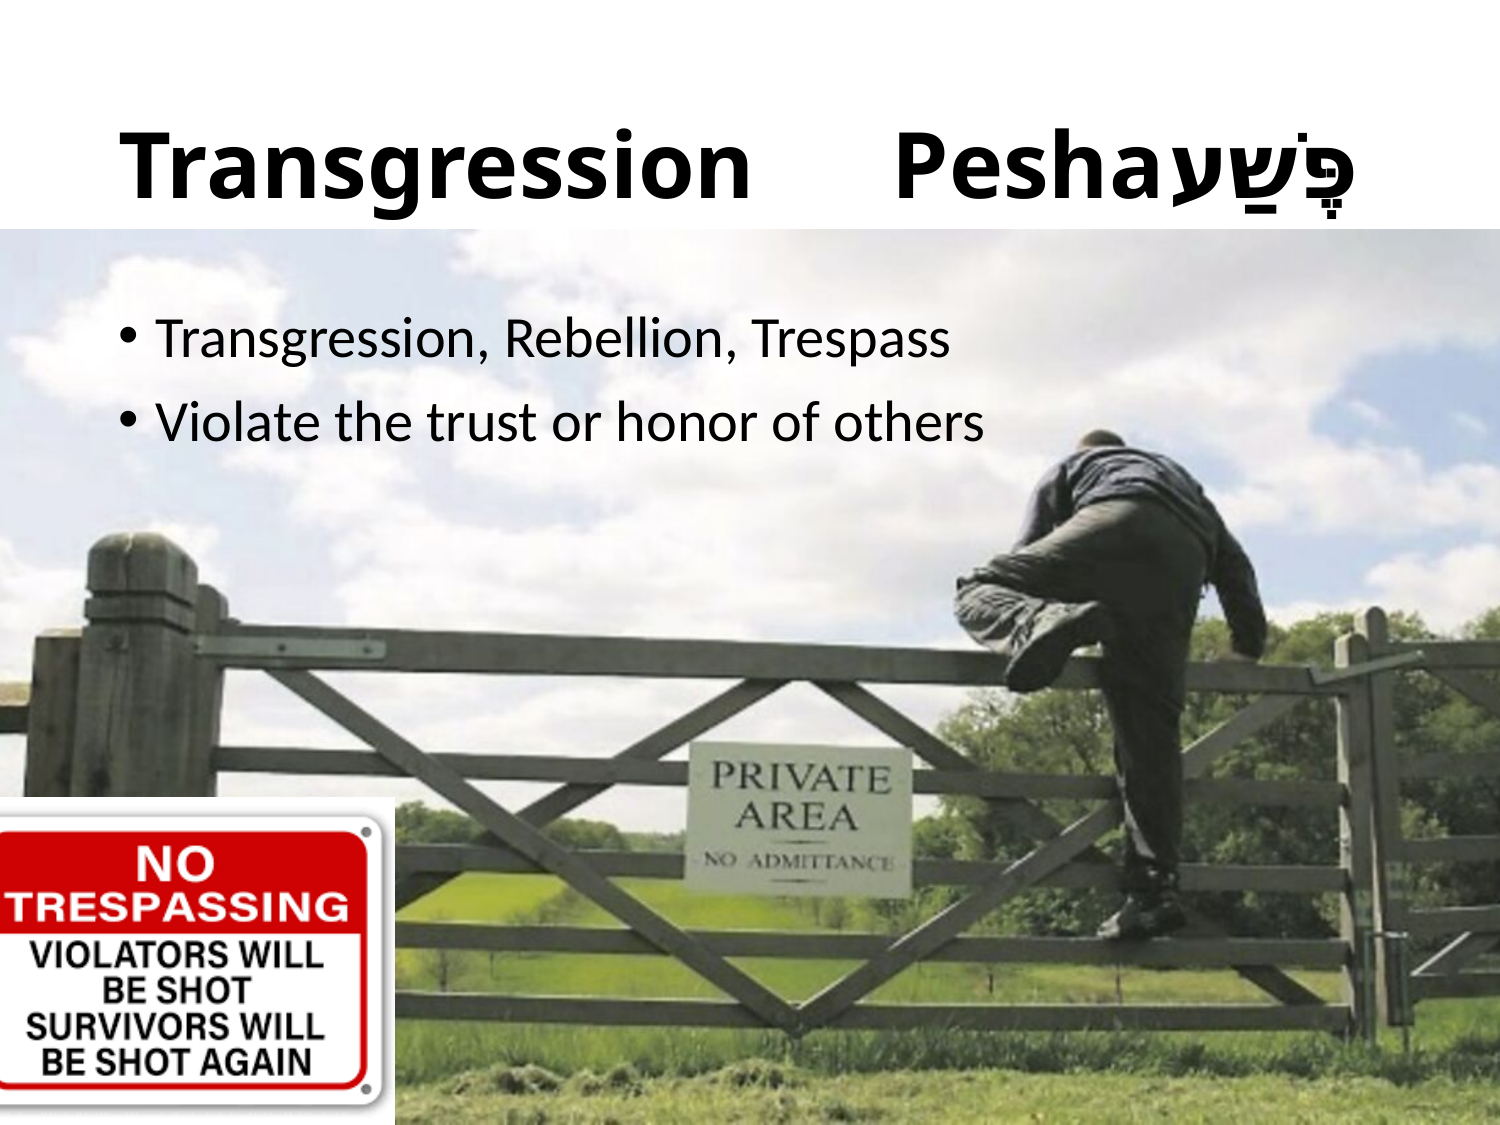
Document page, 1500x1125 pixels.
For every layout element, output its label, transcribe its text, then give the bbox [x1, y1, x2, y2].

picture [0, 229, 1500, 1125]
title Transgression Pesha פֶּשַׁע [103, 59, 1397, 229]
